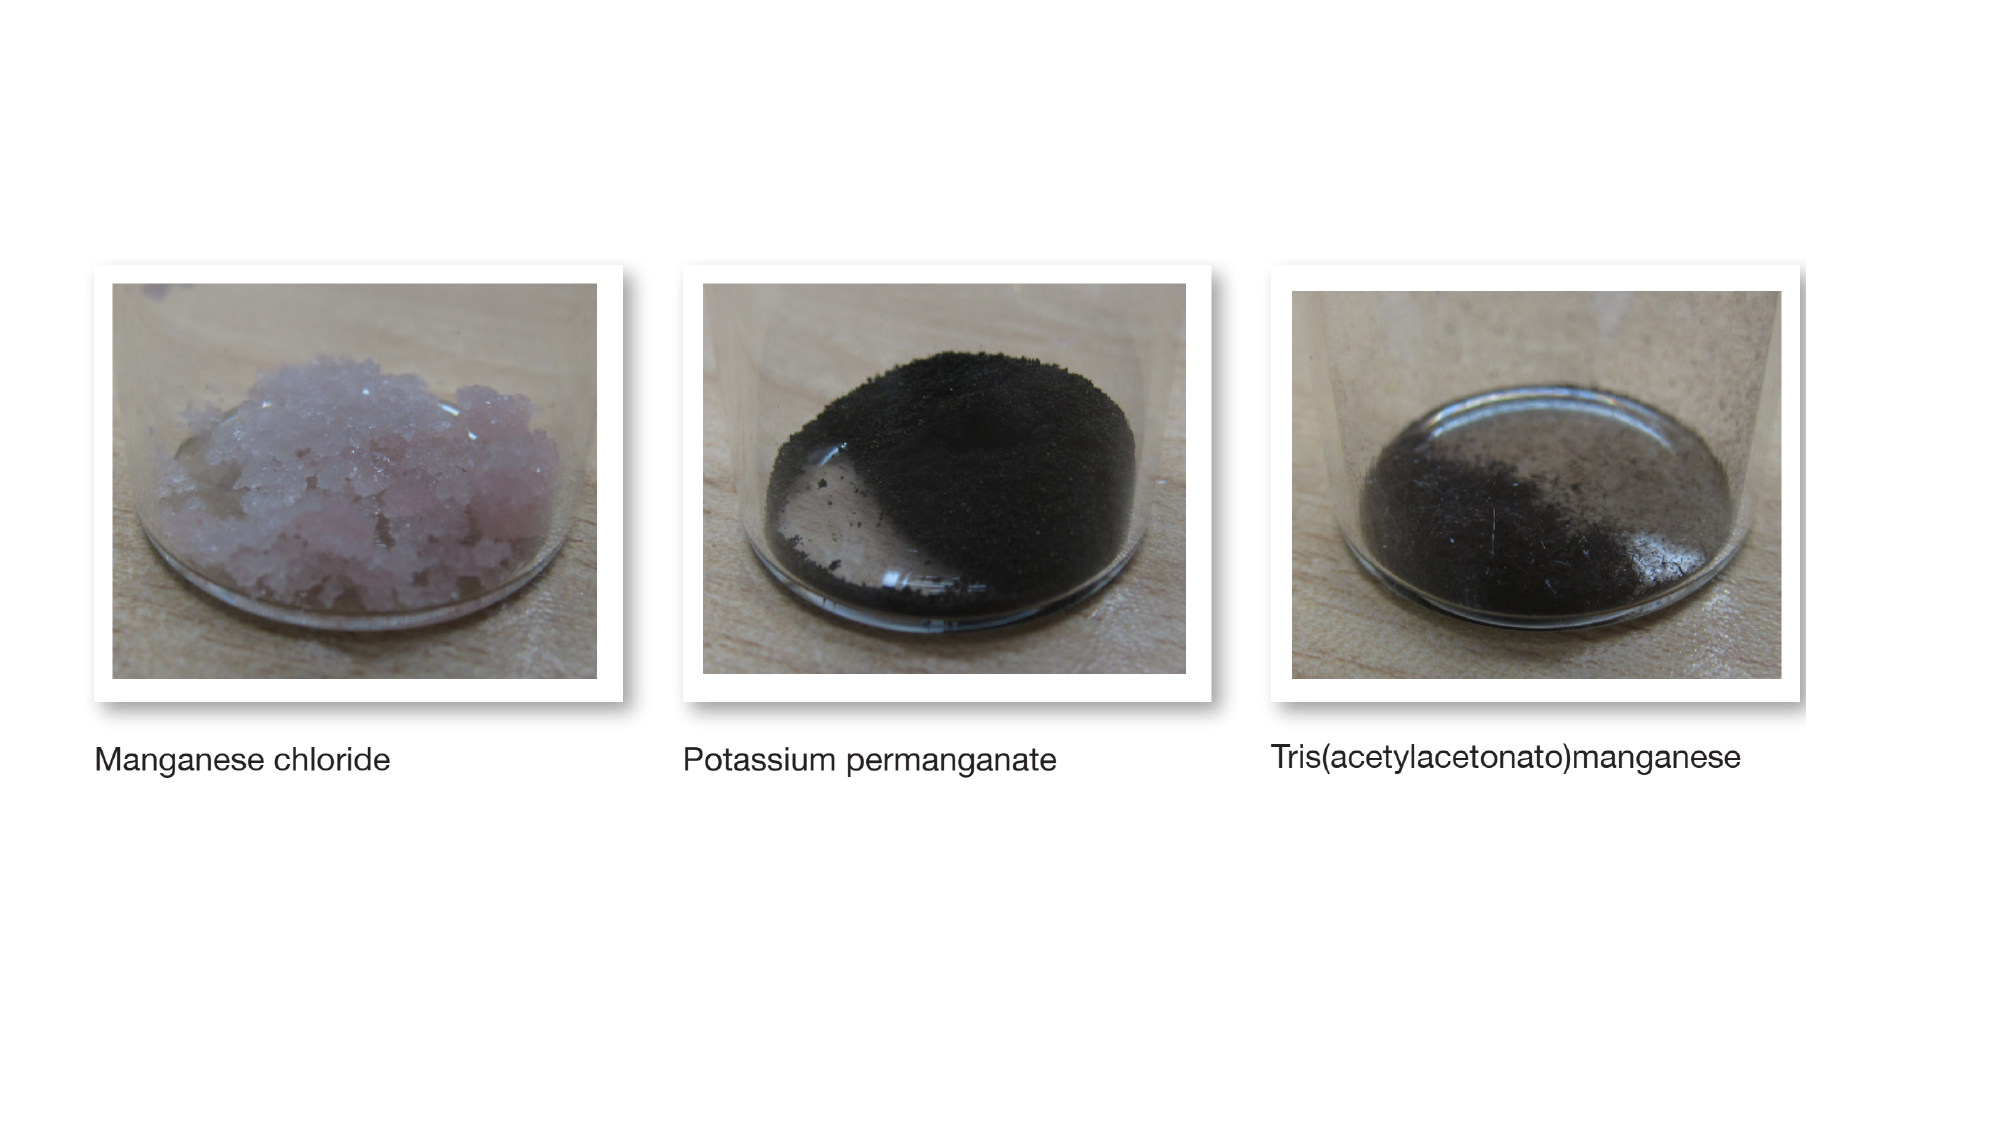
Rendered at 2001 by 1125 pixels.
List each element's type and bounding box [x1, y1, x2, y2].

picture [71, 259, 1806, 783]
